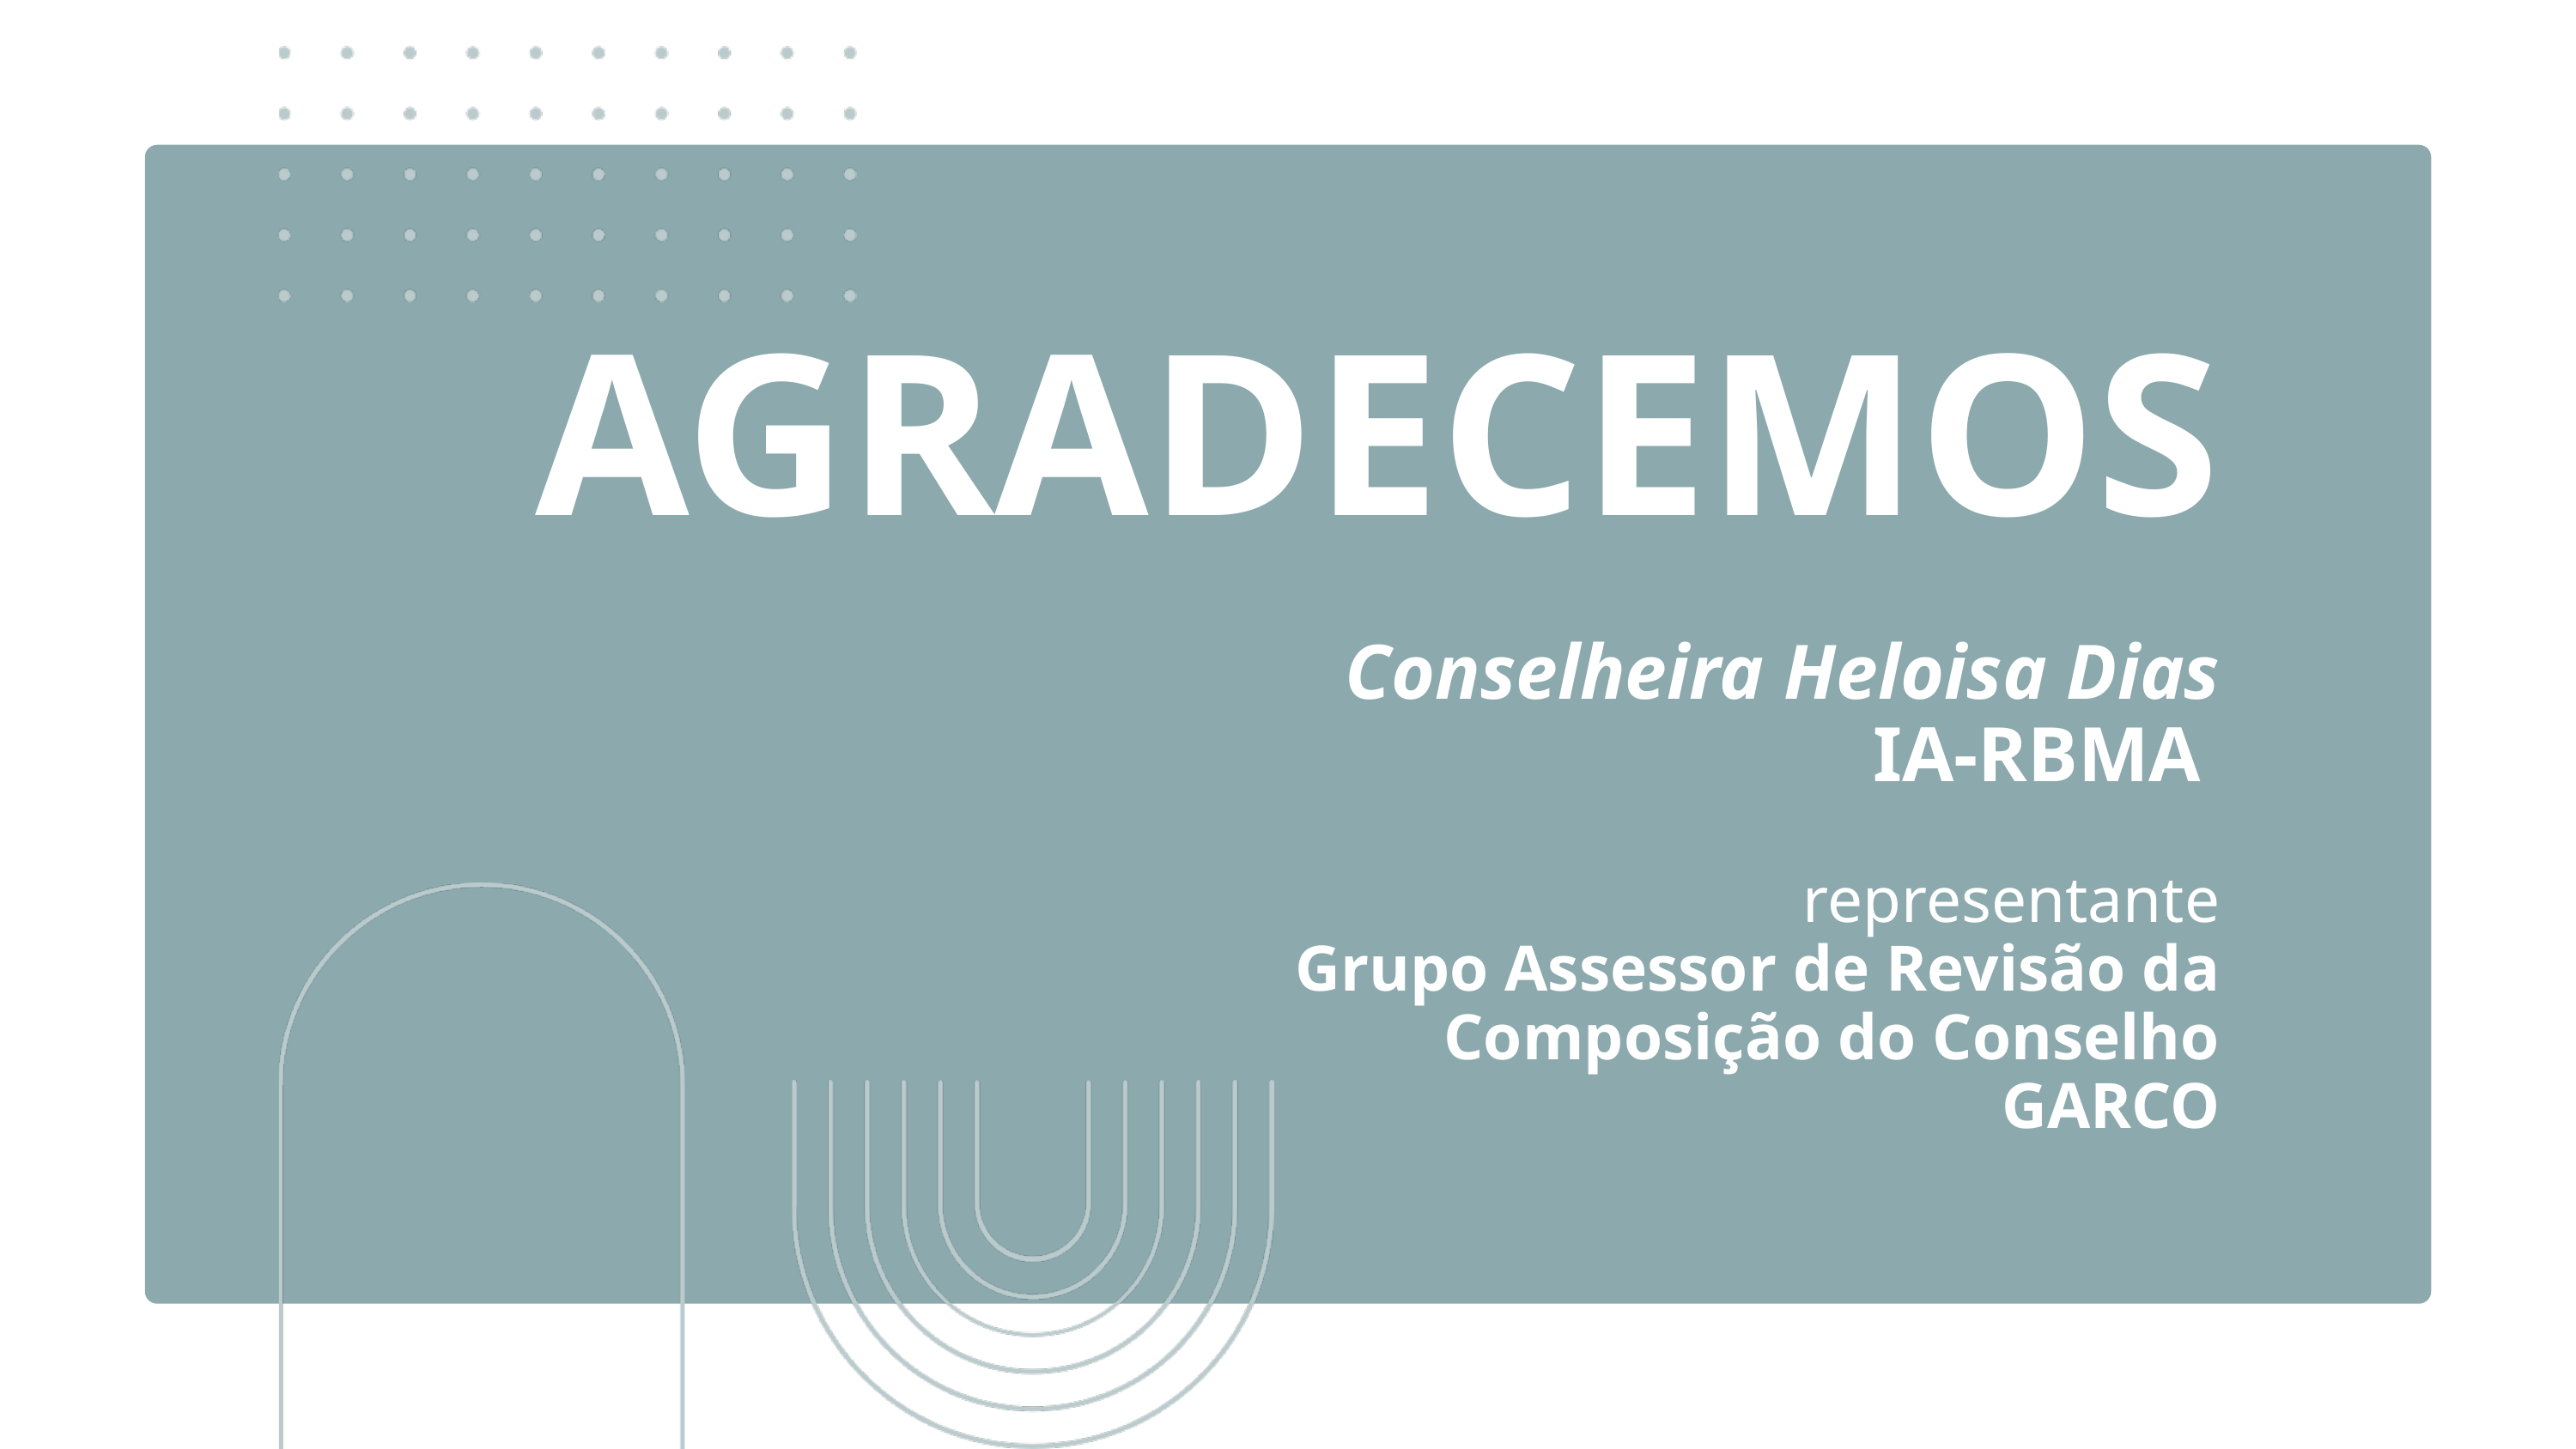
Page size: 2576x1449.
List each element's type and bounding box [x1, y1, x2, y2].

text_box [792, 1311, 1274, 1449]
text_box [278, 1311, 685, 1449]
text_box [144, 144, 2432, 1304]
text_box [278, 0, 858, 142]
